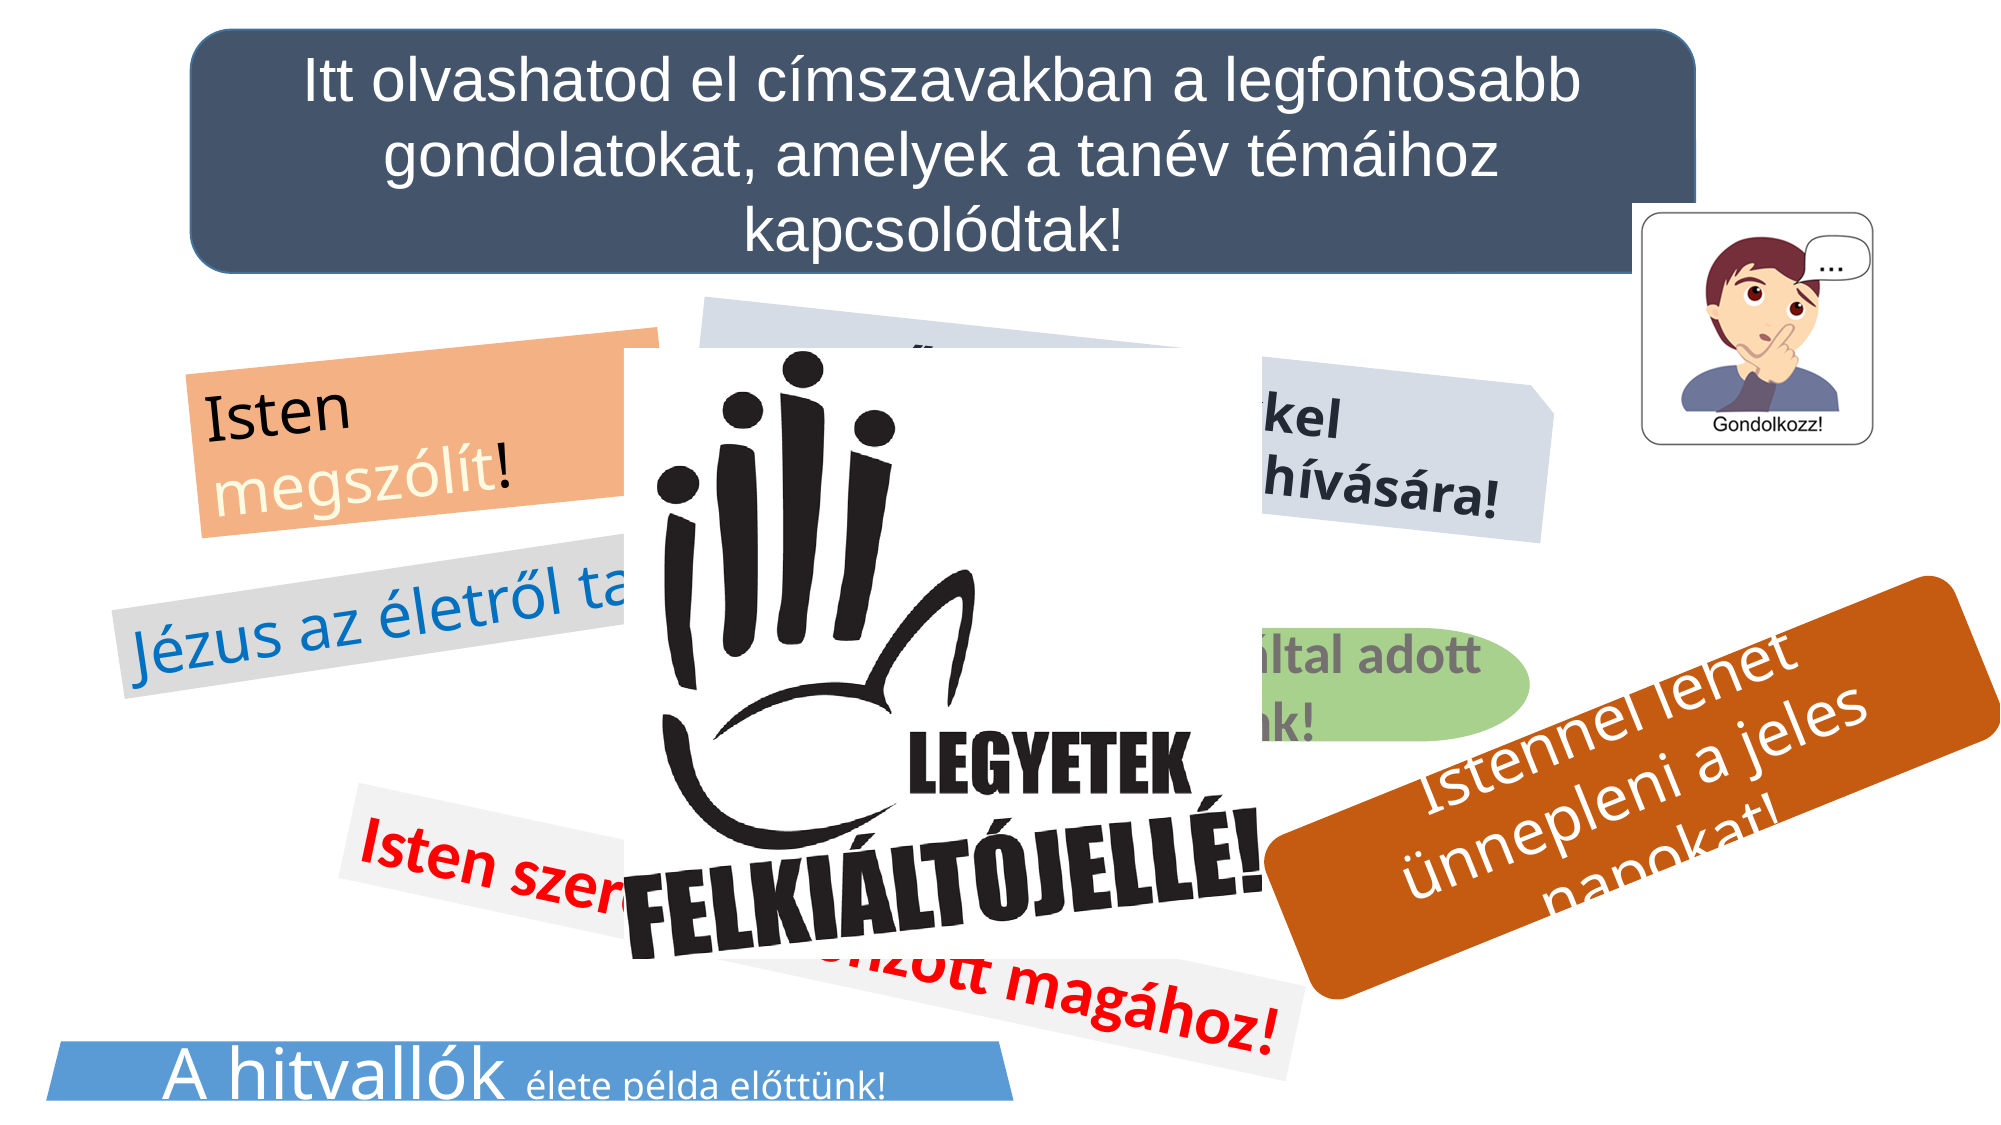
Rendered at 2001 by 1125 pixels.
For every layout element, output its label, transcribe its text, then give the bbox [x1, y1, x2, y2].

picture [623, 348, 1262, 959]
text_box Isten szeretete vonzott magához! [338, 782, 623, 939]
text_box Istennel lehet ünnepleni a jeles napokat! [1263, 574, 2000, 1001]
text_box Őszinte tettekkel válaszolhatunk Isten hívására! [1262, 355, 1556, 545]
text_box Itt olvashatod el címszavakban a legfontosabb gondolatokat, amelyek a tanév témáihoz kapcsolódtak! [189, 28, 1697, 274]
text_box A hitvallók élete példa előttünk! [44, 1040, 1015, 1102]
text_box Jézus az életről tanít! [111, 533, 623, 699]
text_box Isten szeretete vonzott magához! [716, 959, 1306, 1082]
text_box Őszinte tettekkel válaszolhatunk Isten hívására! [698, 295, 1194, 348]
text_box A munka Isten által adott feladatunk! [1262, 626, 1531, 743]
picture [1632, 203, 1884, 452]
text_box Isten megszólít! [185, 327, 660, 539]
